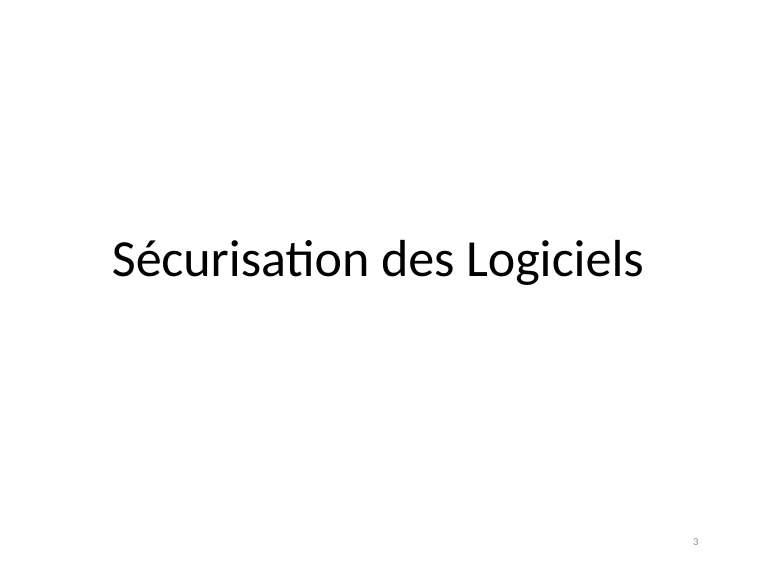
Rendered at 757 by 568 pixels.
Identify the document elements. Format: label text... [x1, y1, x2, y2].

slide_number 3 [534, 526, 705, 557]
title Sécurisation des Logiciels [94, 93, 662, 291]
